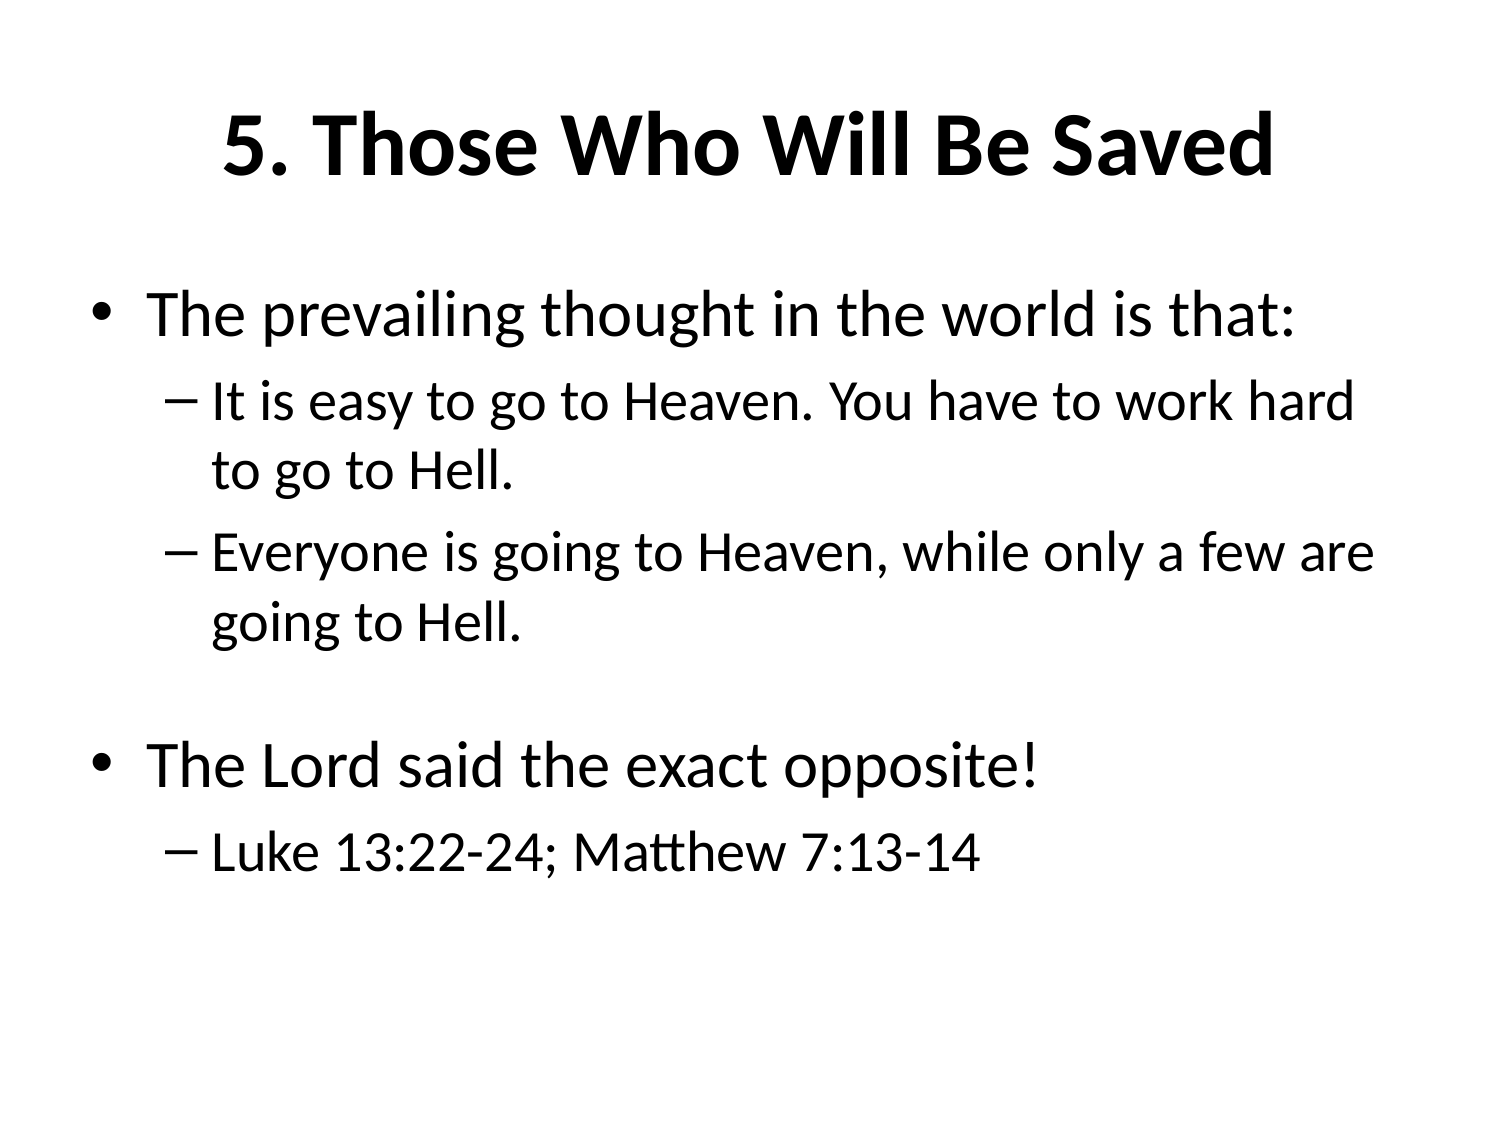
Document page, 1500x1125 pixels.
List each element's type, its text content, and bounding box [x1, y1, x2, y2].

list The prevailing thought in the world is that: It is easy to go to Heaven. You have to work hard to go to Hell. Everyone is going to Heaven, while only a few are going to Hell. The Lord said the exact opposite! Luke 13:22-24; Matthew 7:13-14 [75, 262, 1425, 1005]
title 5. Those Who Will Be Saved [75, 45, 1425, 233]
